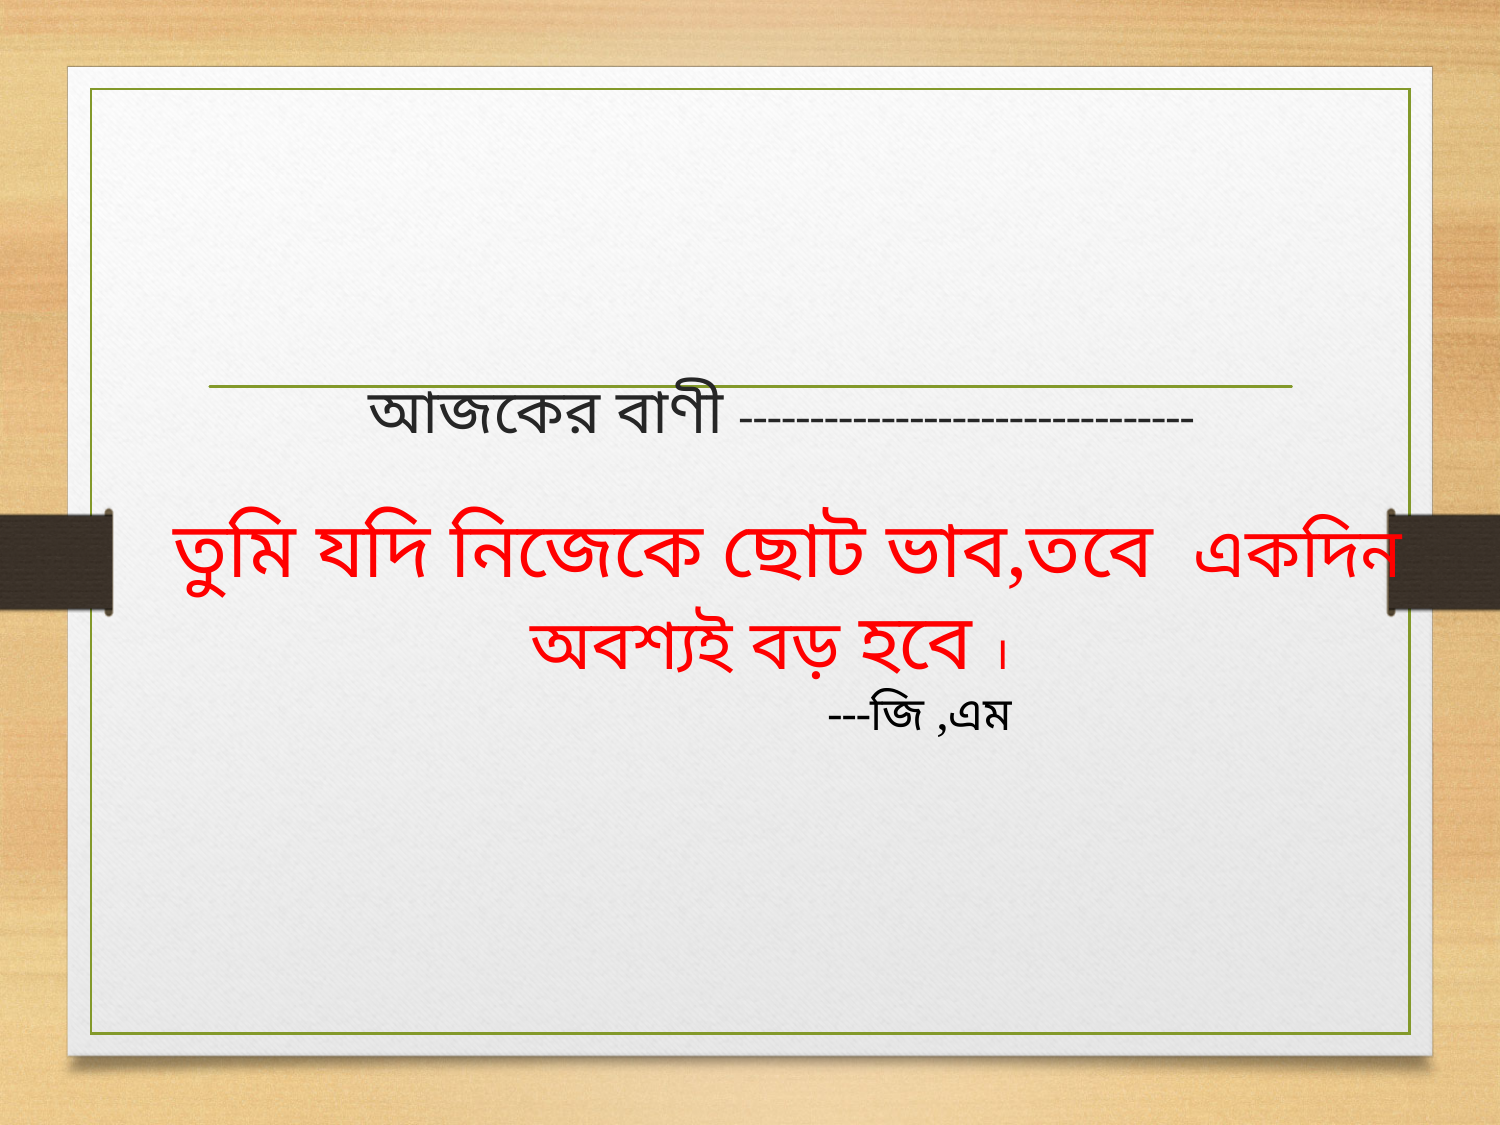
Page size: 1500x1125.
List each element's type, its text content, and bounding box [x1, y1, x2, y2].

title আজকের বাণী -------------------------------- তুমি যদি নিজেকে ছোট ভাব,তবে একদিন অবশ্যই বড় হবে । ---জি ,এম [69, 362, 1495, 750]
picture [0, 0, 1500, 1125]
